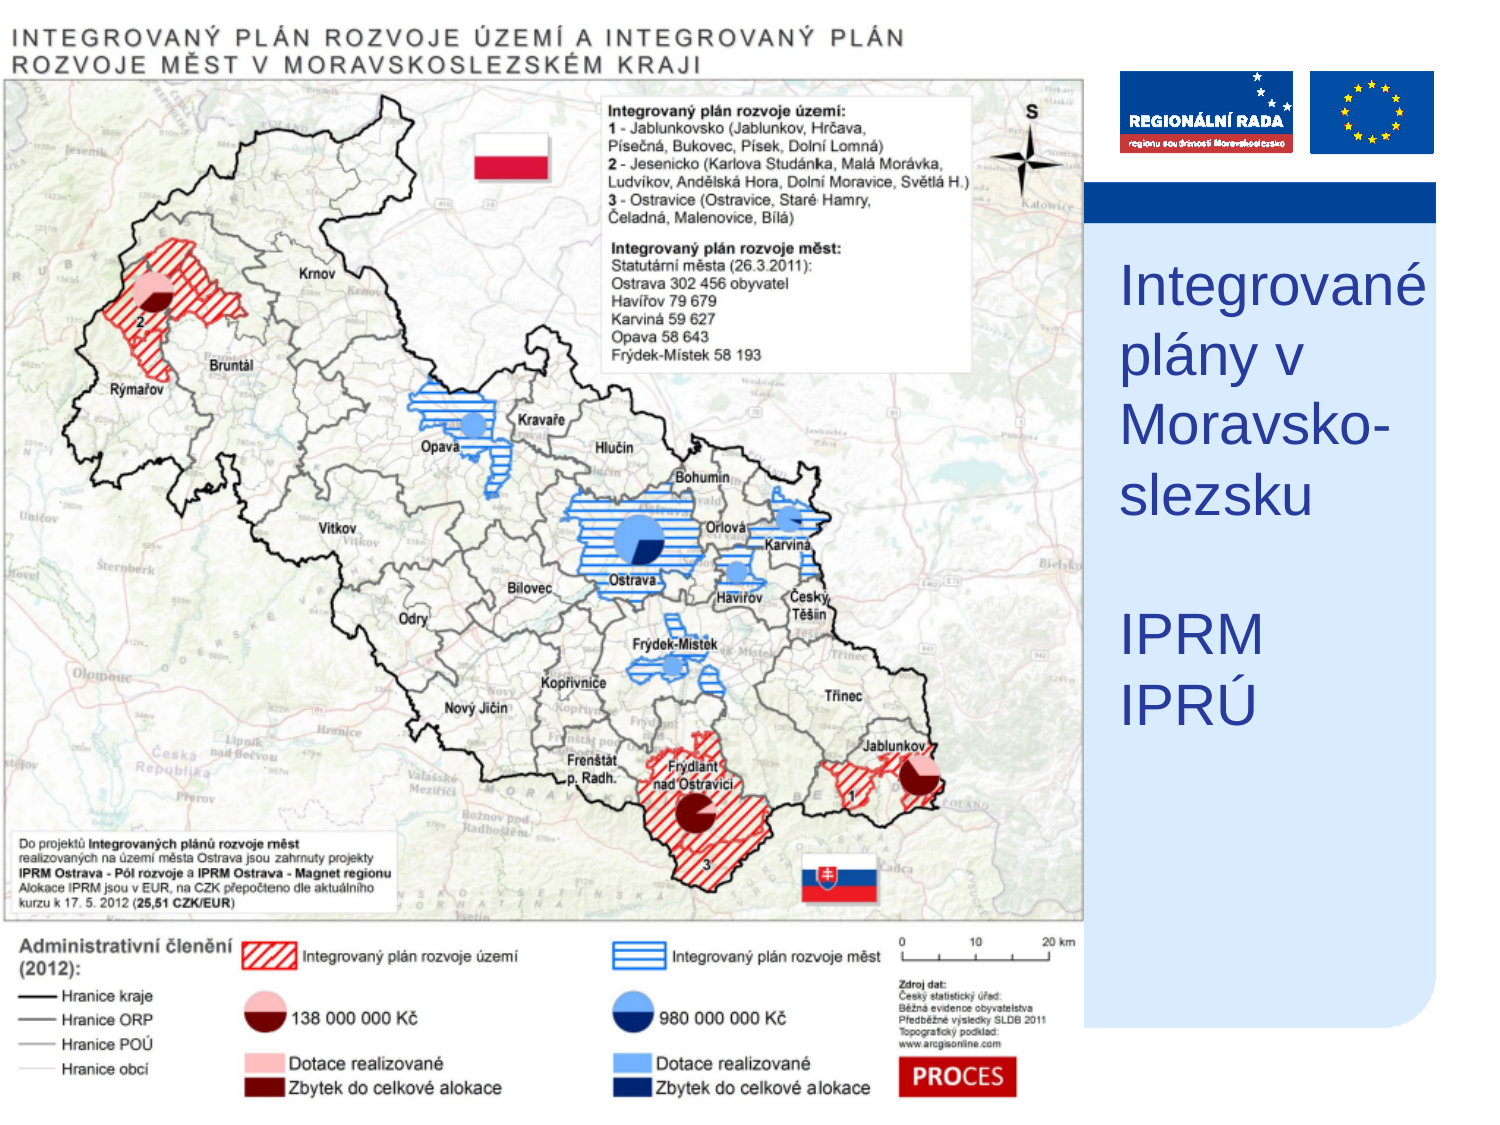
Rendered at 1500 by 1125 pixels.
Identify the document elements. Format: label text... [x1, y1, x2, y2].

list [0, 18, 1085, 1107]
picture [1085, 30, 1500, 1092]
title Integrované plány v Moravsko-slezsku IPRM IPRÚ [1104, 361, 1500, 622]
